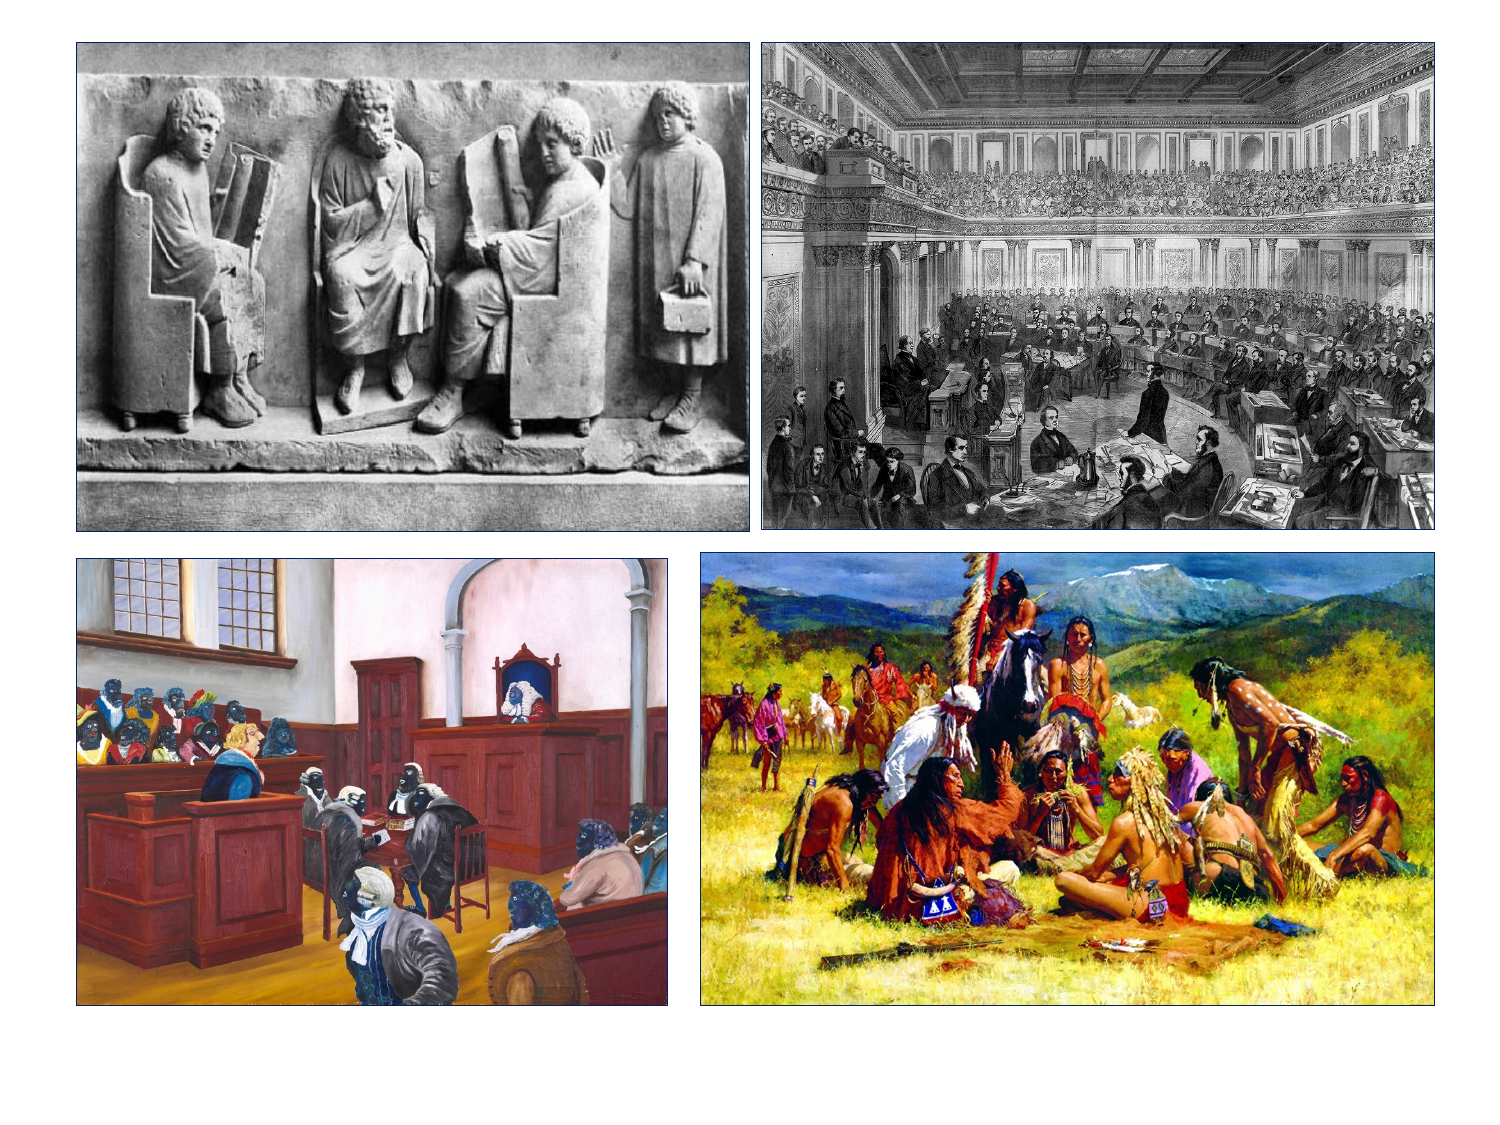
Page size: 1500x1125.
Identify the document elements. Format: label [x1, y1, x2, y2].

picture [76, 557, 668, 1007]
picture [76, 42, 751, 532]
picture [761, 42, 1436, 530]
picture [699, 551, 1436, 1007]
